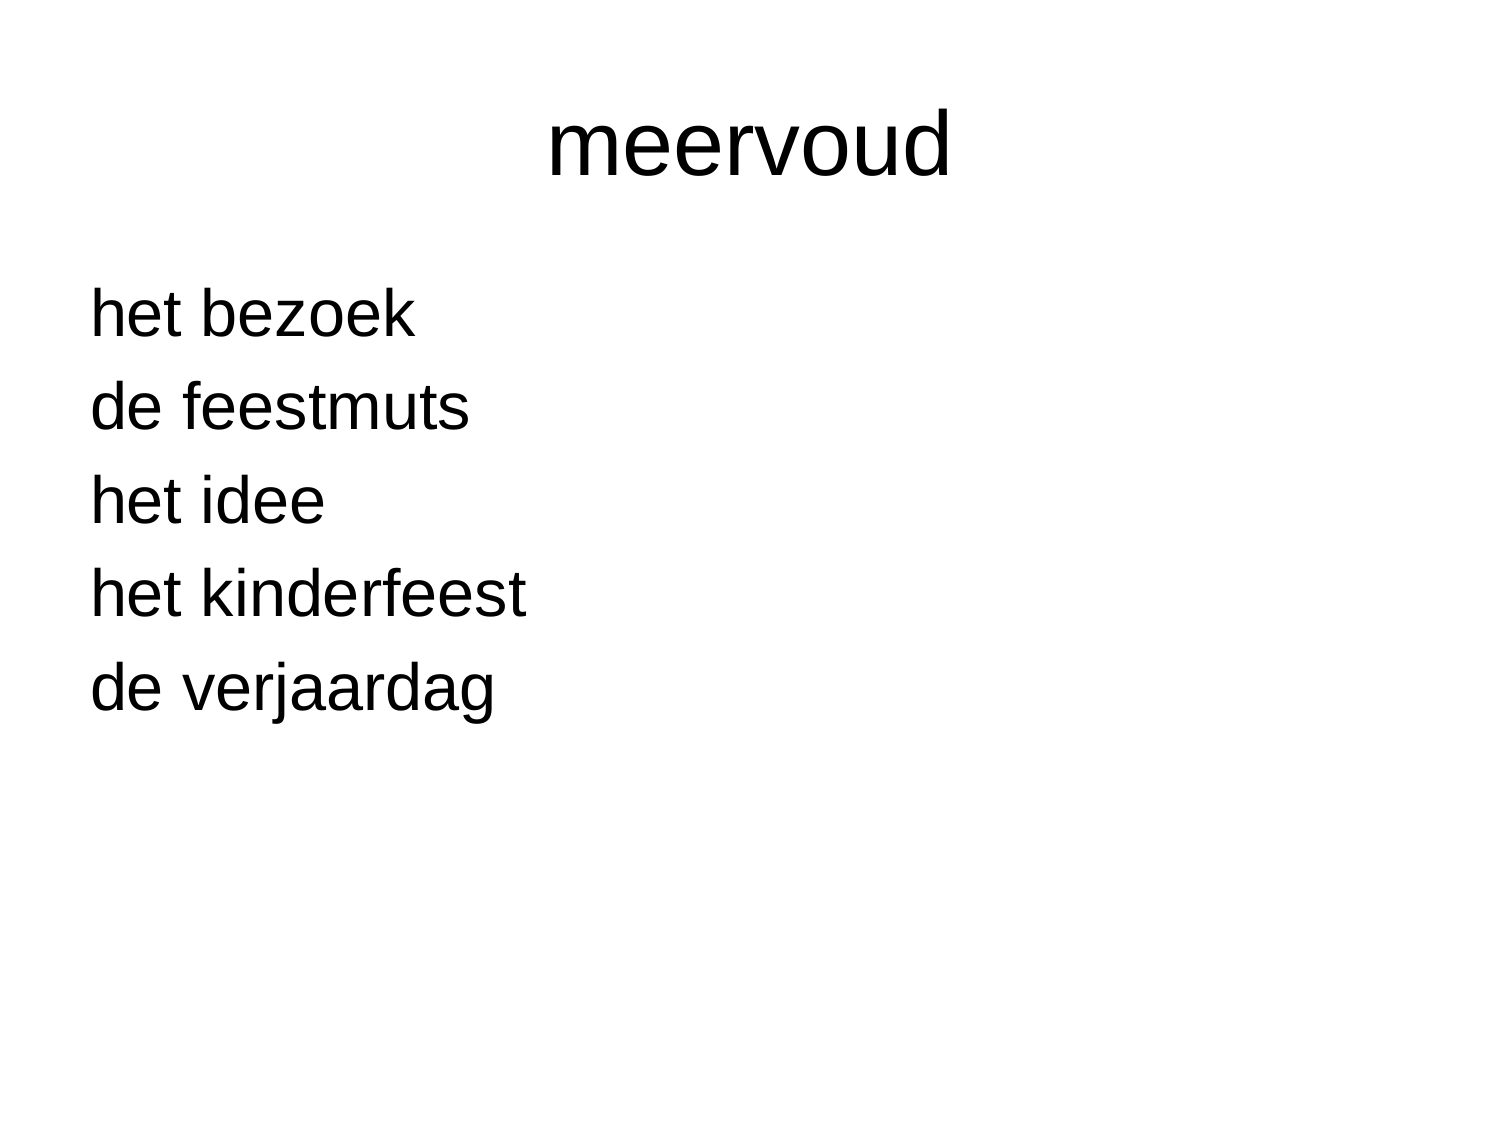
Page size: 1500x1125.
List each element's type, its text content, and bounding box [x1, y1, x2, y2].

title meervoud [75, 45, 1425, 233]
list het bezoek de feestmuts het idee het kinderfeest de verjaardag [75, 262, 1425, 1005]
